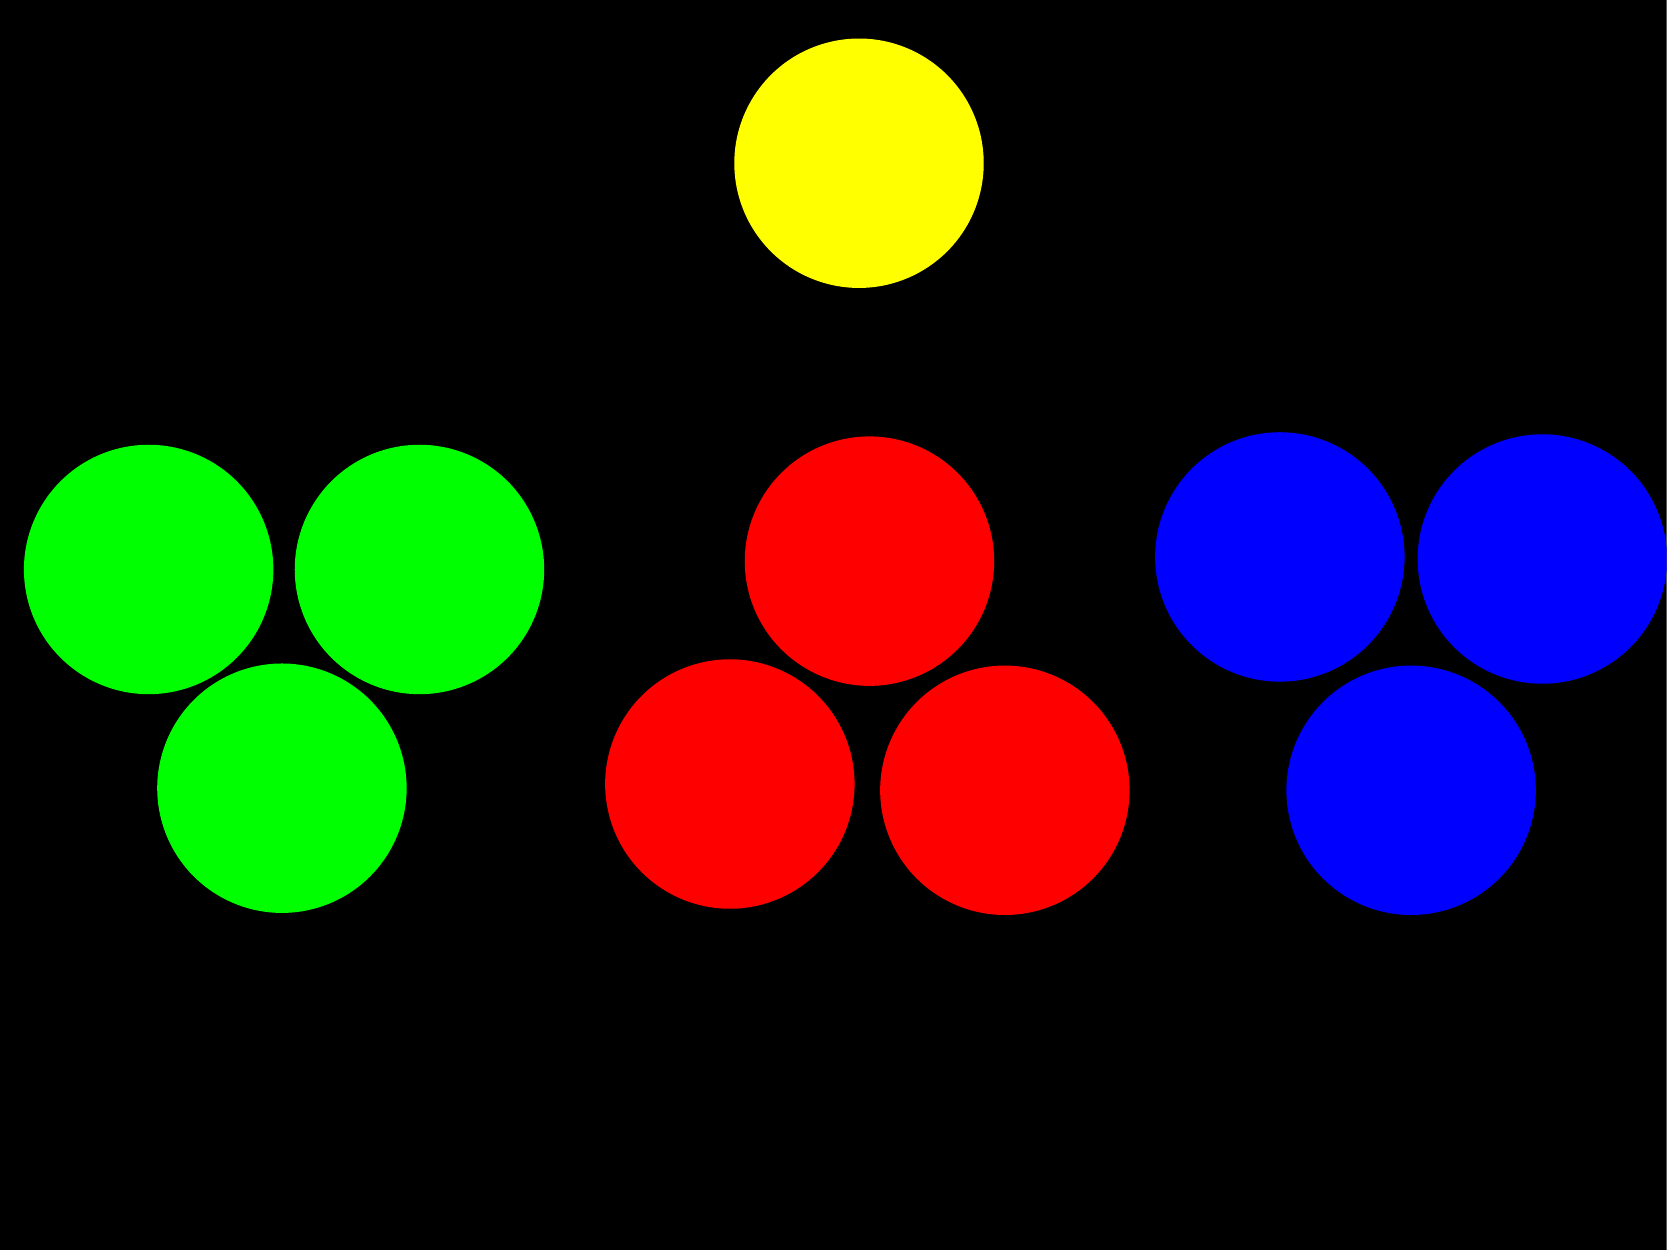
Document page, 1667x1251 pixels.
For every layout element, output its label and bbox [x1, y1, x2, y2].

text_box [1287, 666, 1535, 914]
text_box [24, 445, 273, 694]
text_box [295, 445, 544, 694]
text_box [1418, 435, 1667, 683]
text_box [735, 39, 983, 287]
text_box [606, 660, 854, 908]
text_box [1156, 433, 1404, 681]
text_box [881, 666, 1129, 914]
text_box [745, 437, 994, 685]
text_box [158, 664, 406, 912]
